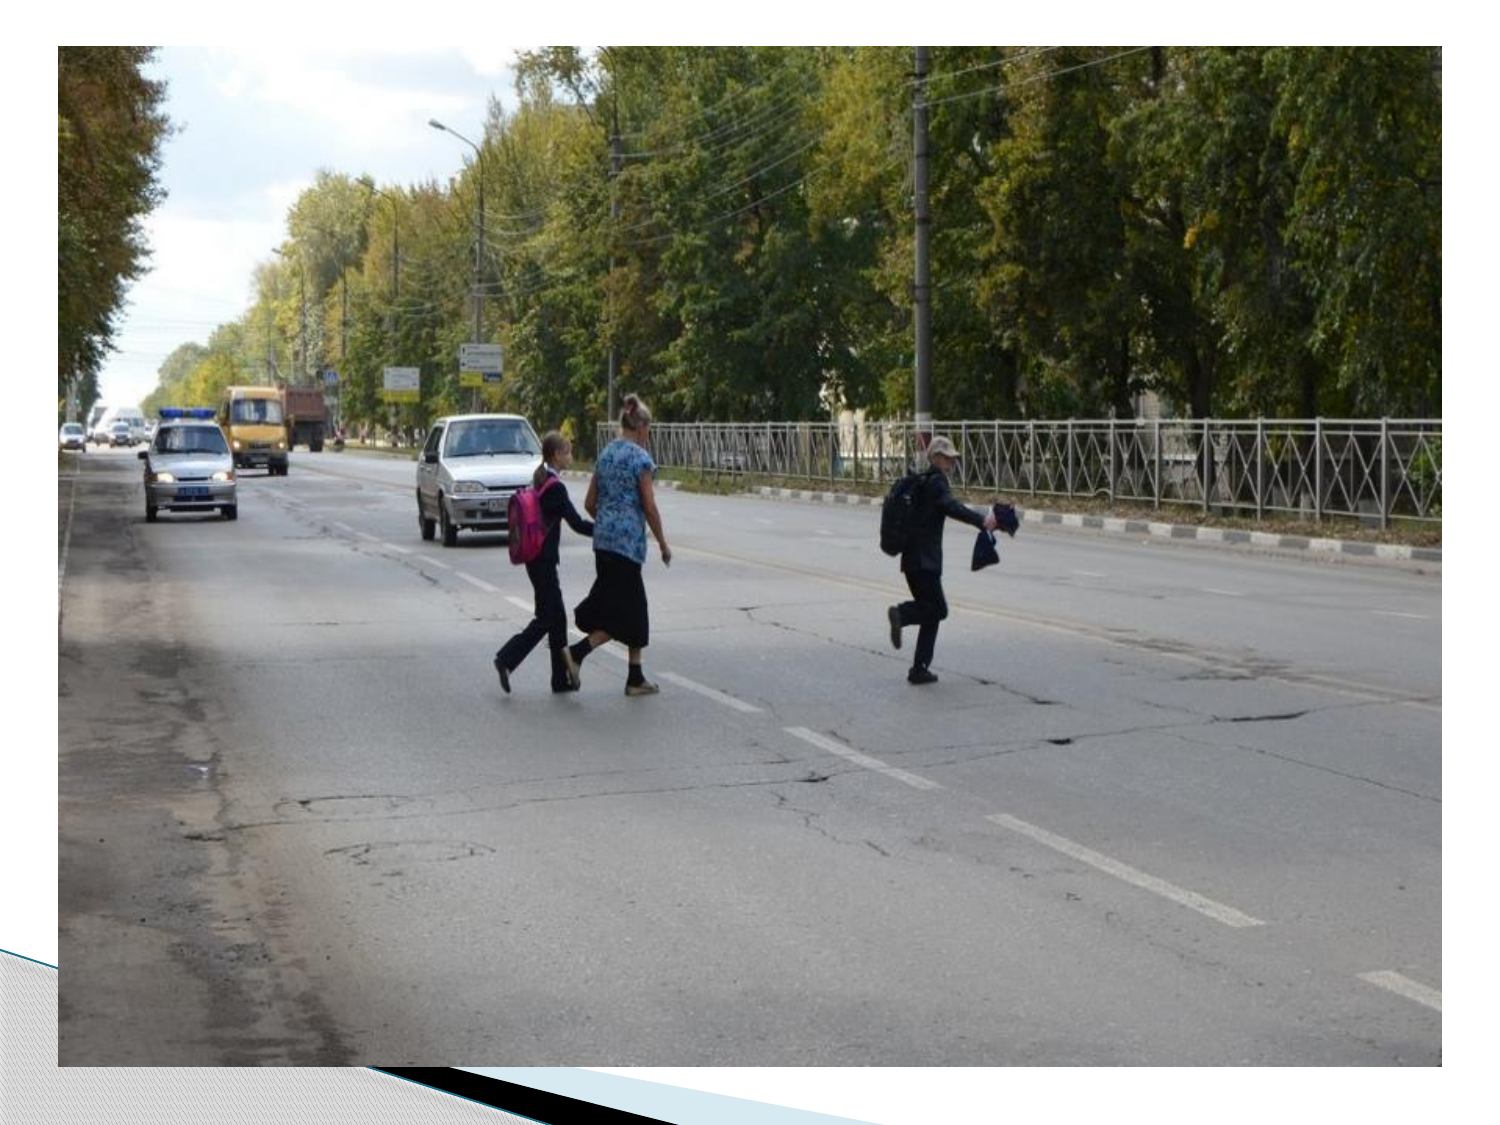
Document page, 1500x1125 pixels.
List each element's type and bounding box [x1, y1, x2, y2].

list [58, 46, 1442, 1067]
